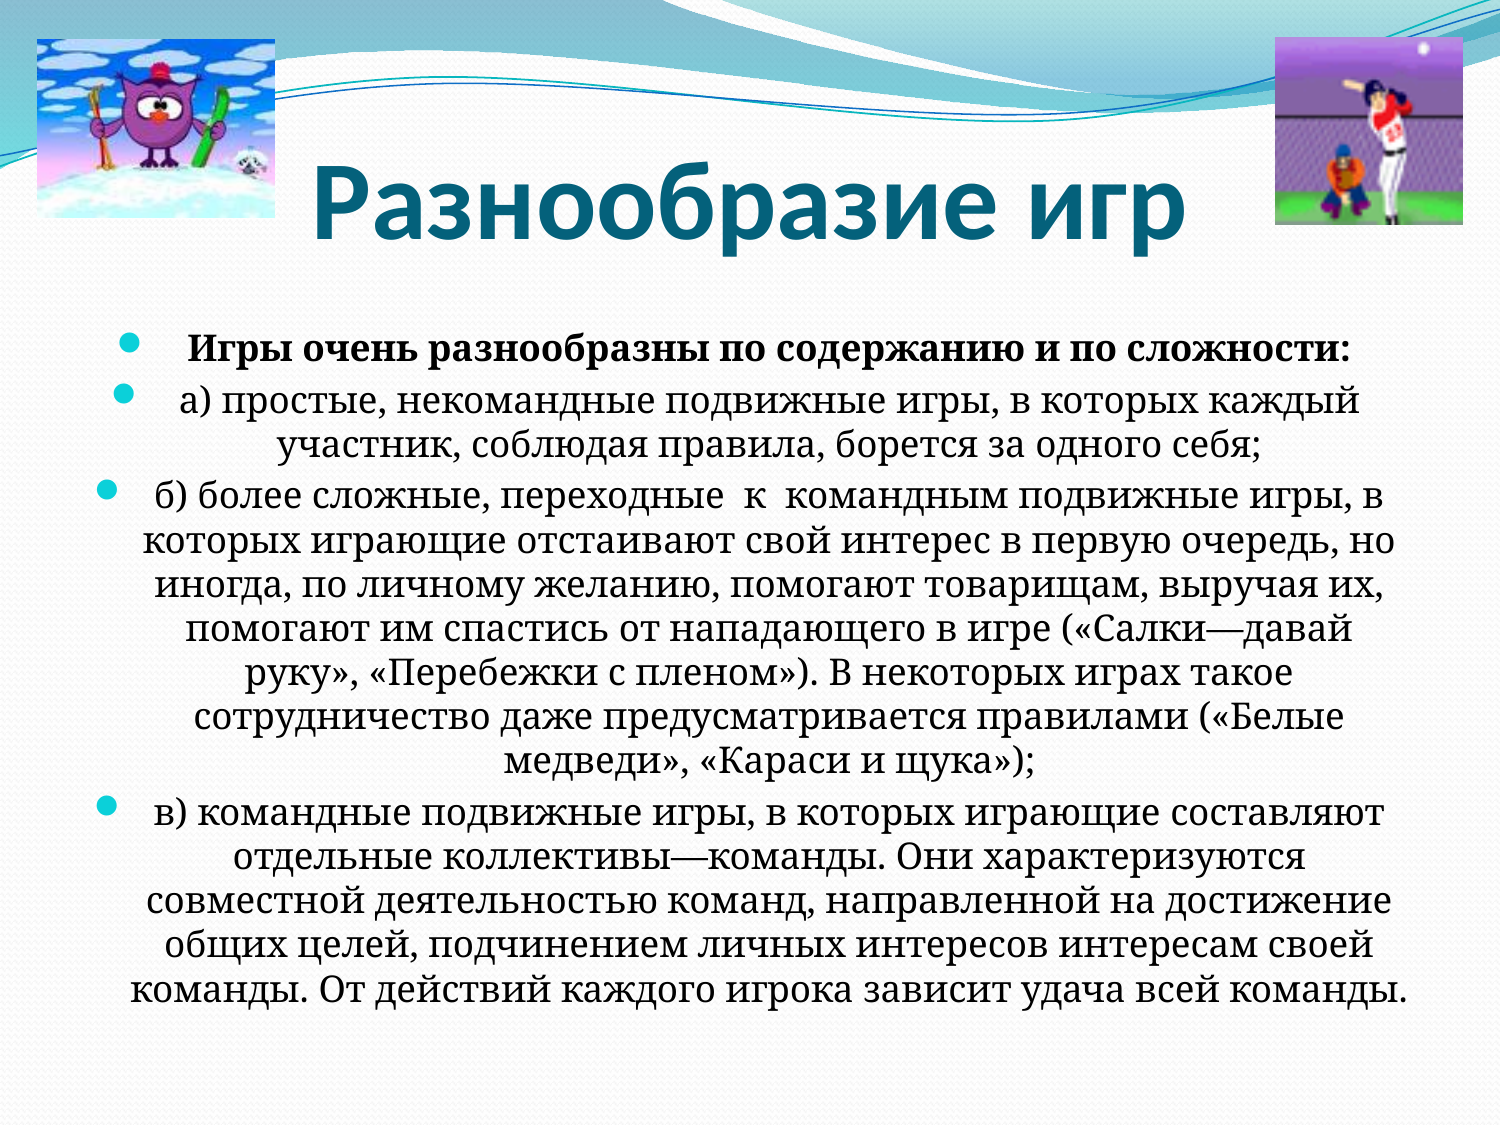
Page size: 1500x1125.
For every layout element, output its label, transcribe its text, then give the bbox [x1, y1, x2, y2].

picture [1274, 37, 1463, 226]
picture [37, 39, 276, 218]
list Игры очень разнообразны по содержанию и по сложности: а) простые, некомандные подвижные игры, в которых каждый участник, соблюдая правила, борется за одного себя; б) более сложные, переходные к командным подвижные игры, в которых играющие отстаивают свой интерес в первую очередь, но иногда, по личному желанию, помогают товарищам, выручая их, помогают им спастись от нападающего в игре («Салки—давай руку», «Перебежки с пленом»). В некоторых играх такое сотрудничество даже предусматривается правилами («Белые медведи», «Караси и щука»); в) командные подвижные игры, в которых играющие составляют отдельные коллективы—команды. Они характеризуются совместной деятельностью команд, направленной на достижение общих целей, подчинением личных интересов интересам своей команды. От действий каждого игрока зависит удача всей команды. [74, 317, 1426, 1038]
title Разнообразие игр [74, 115, 1426, 263]
